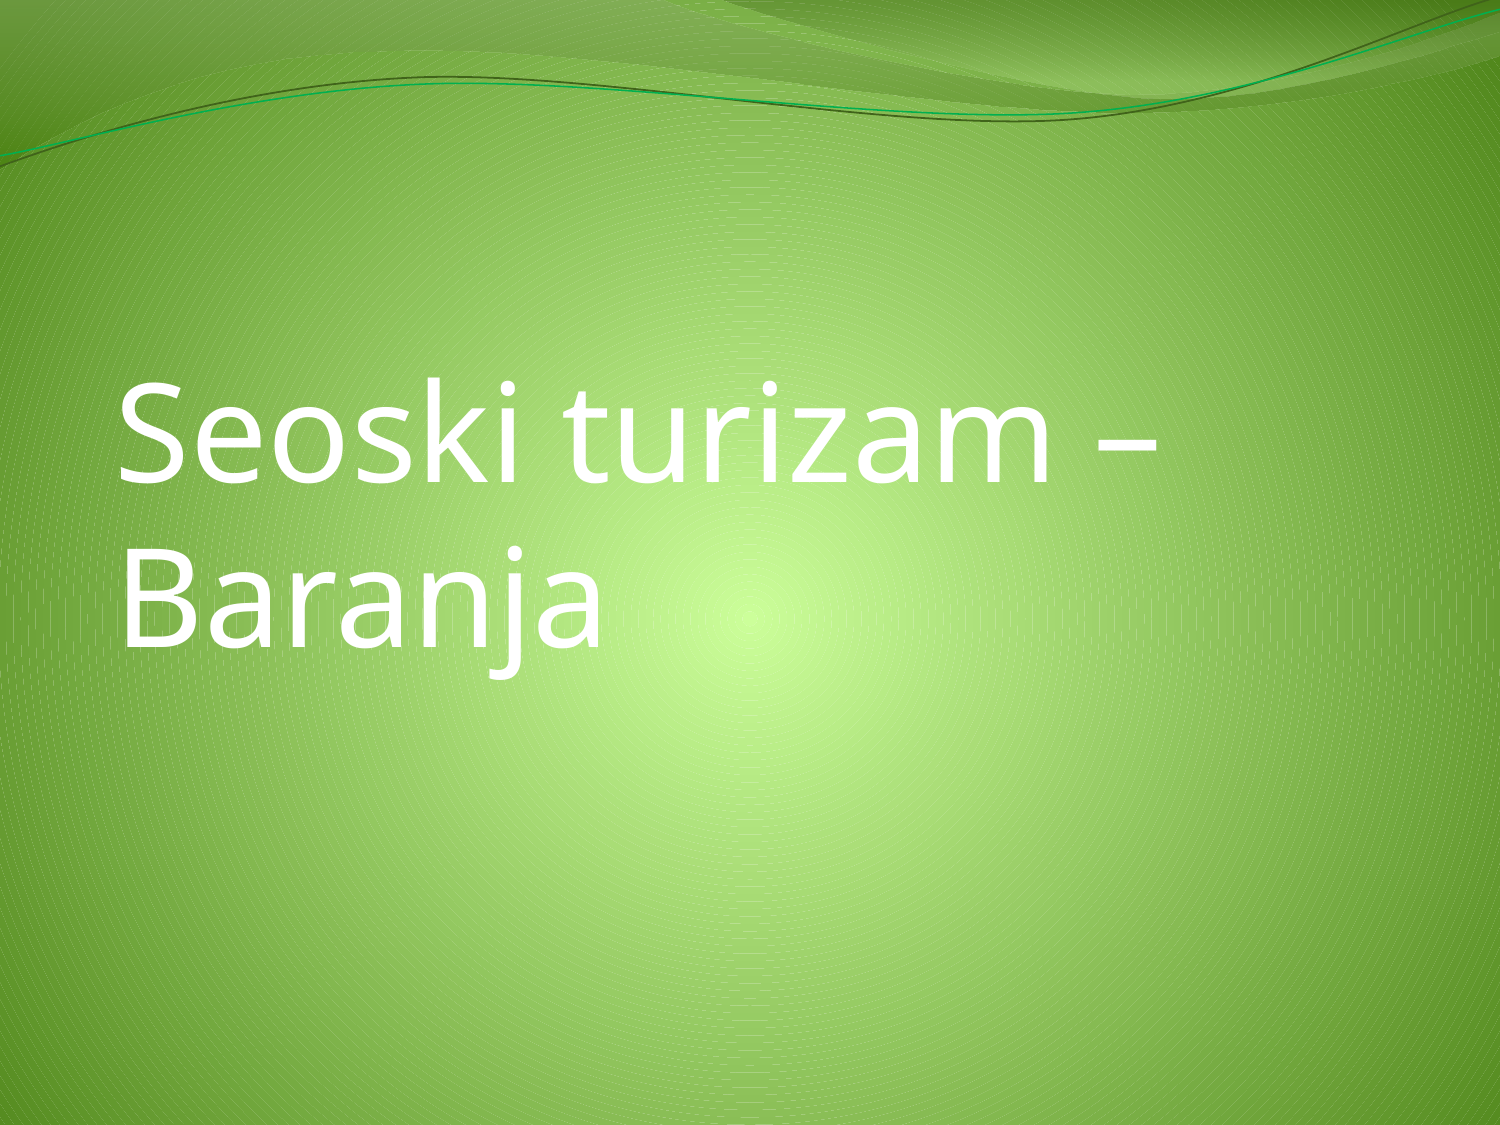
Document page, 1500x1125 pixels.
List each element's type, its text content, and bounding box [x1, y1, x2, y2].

text_box Seoski turizam – Baranja [100, 338, 1384, 683]
